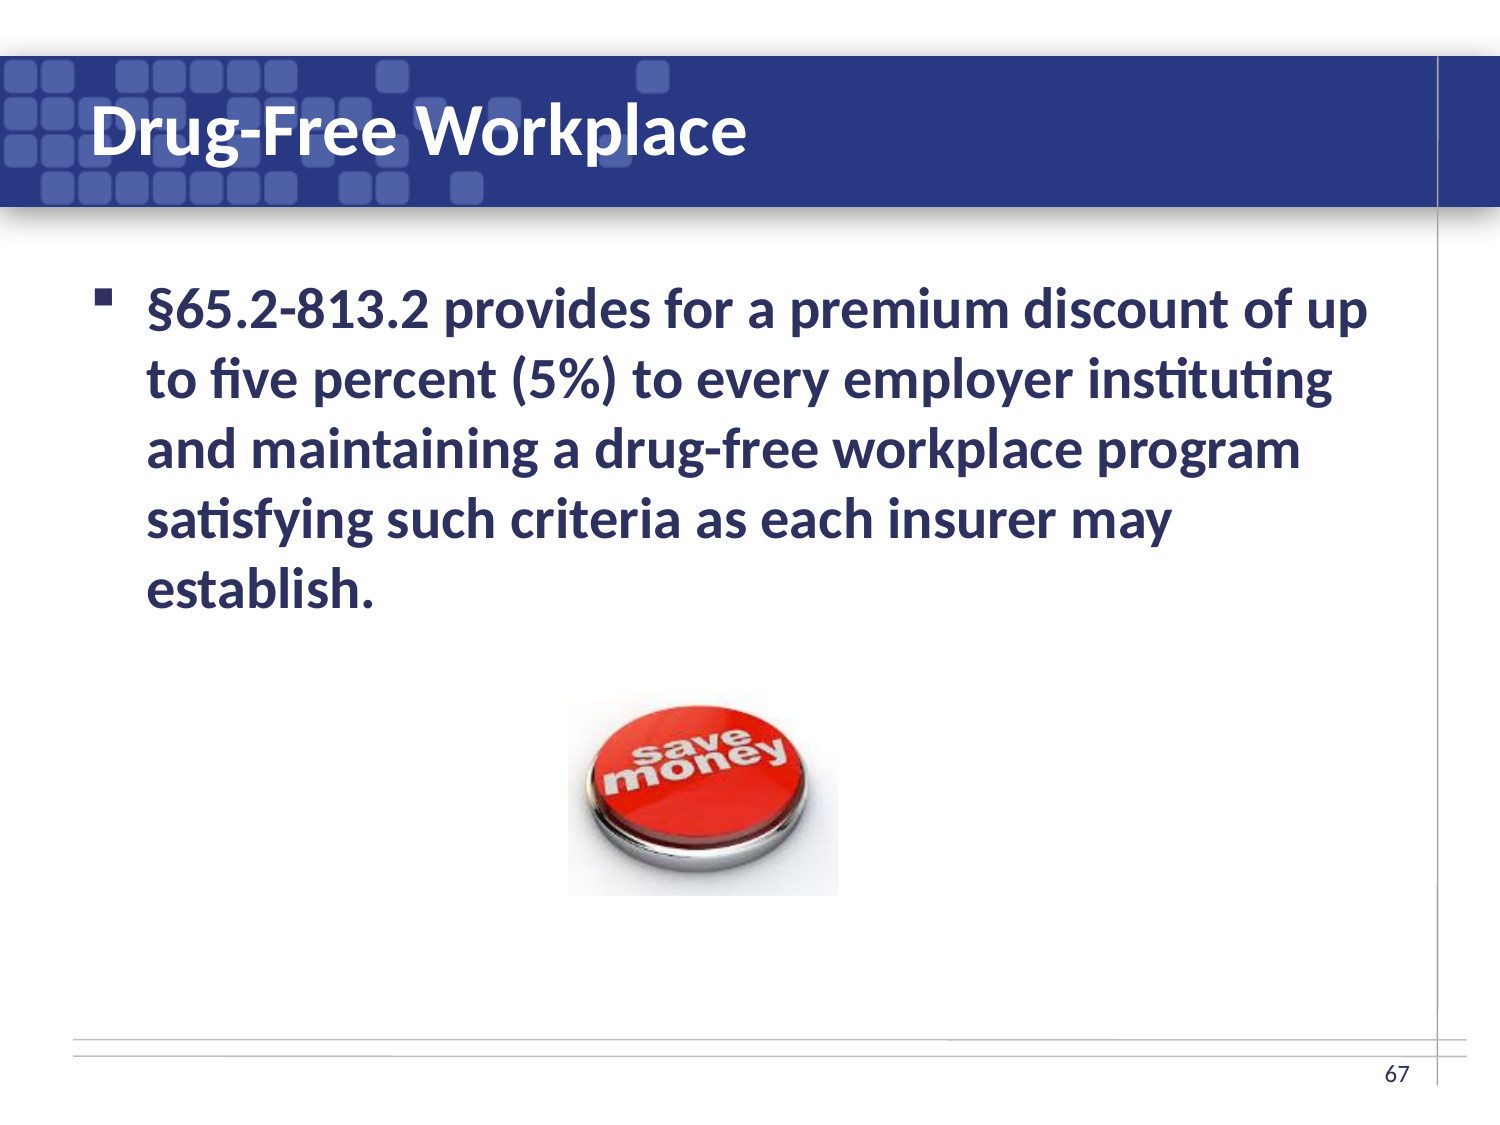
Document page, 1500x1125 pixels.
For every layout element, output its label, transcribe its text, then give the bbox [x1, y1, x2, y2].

slide_number 67 [1074, 1042, 1425, 1103]
picture [567, 693, 839, 897]
list §65.2-813.2 provides for a premium discount of up to five percent (5%) to every employer instituting and maintaining a drug-free workplace program satisfying such criteria as each insurer may establish. [75, 262, 1425, 1005]
title Drug-Free Workplace [75, 32, 1425, 220]
